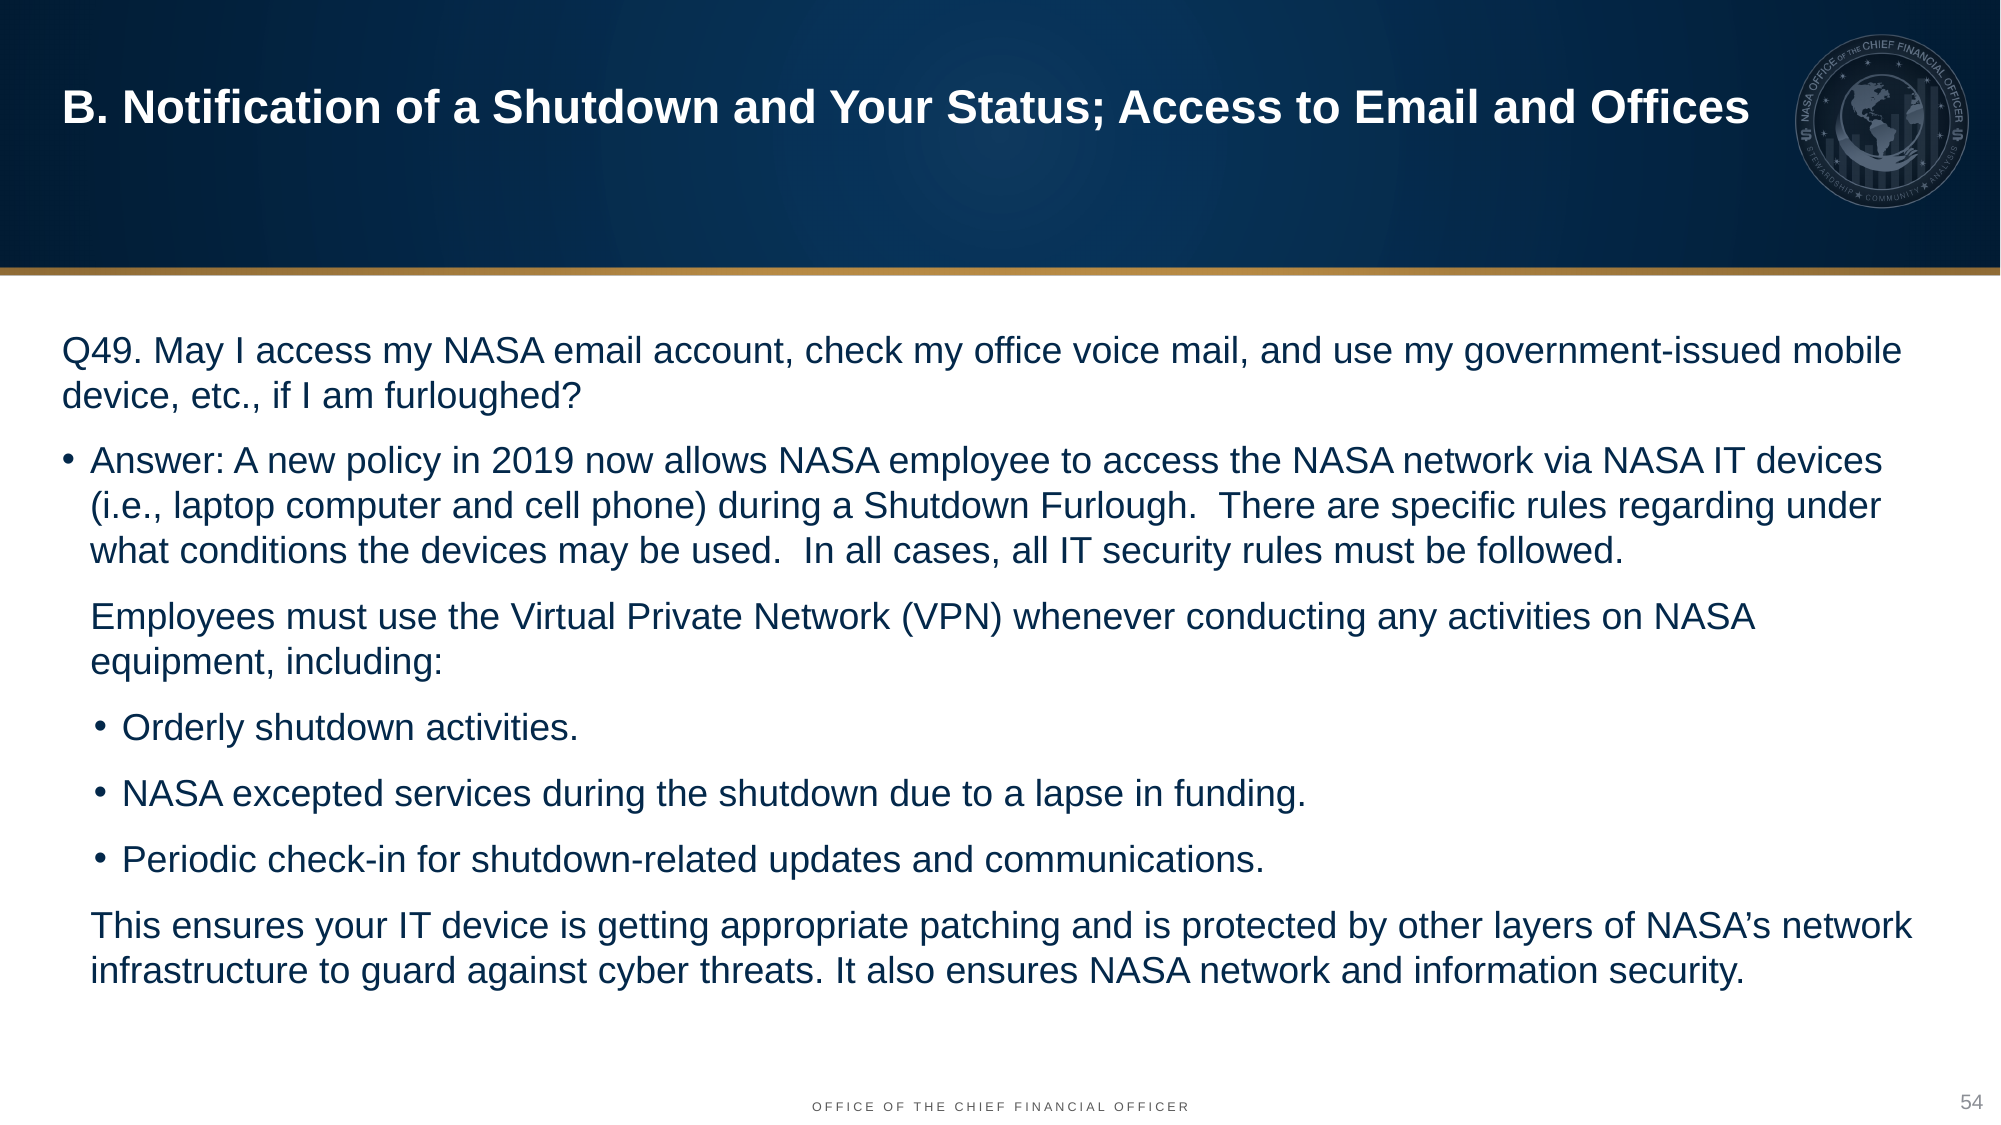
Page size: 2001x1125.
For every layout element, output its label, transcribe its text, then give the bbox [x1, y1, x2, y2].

list Q49. May I access my NASA email account, check my office voice mail, and use my government-issued mobile device, etc., if I am furloughed? Answer: A new policy in 2019 now allows NASA employee to access the NASA network via NASA IT devices (i.e., laptop computer and cell phone) during a Shutdown Furlough. There are specific rules regarding under what conditions the devices may be used. In all cases, all IT security rules must be followed. Employees must use the Virtual Private Network (VPN) whenever conducting any activities on NASA equipment, including: Orderly shutdown activities. NASA excepted services during the shutdown due to a lapse in funding. Periodic check-in for shutdown-related updates and communications. This ensures your IT device is getting appropriate patching and is protected by other layers of NASA’s network infrastructure to guard against cyber threats. It also ensures NASA network and information security. [46, 318, 1956, 1080]
picture [0, 0, 2001, 276]
slide_number 54 [1548, 1079, 1999, 1123]
text_box B. Notification of a Shutdown and Your Status; Access to Email and Offices [46, 42, 1795, 166]
